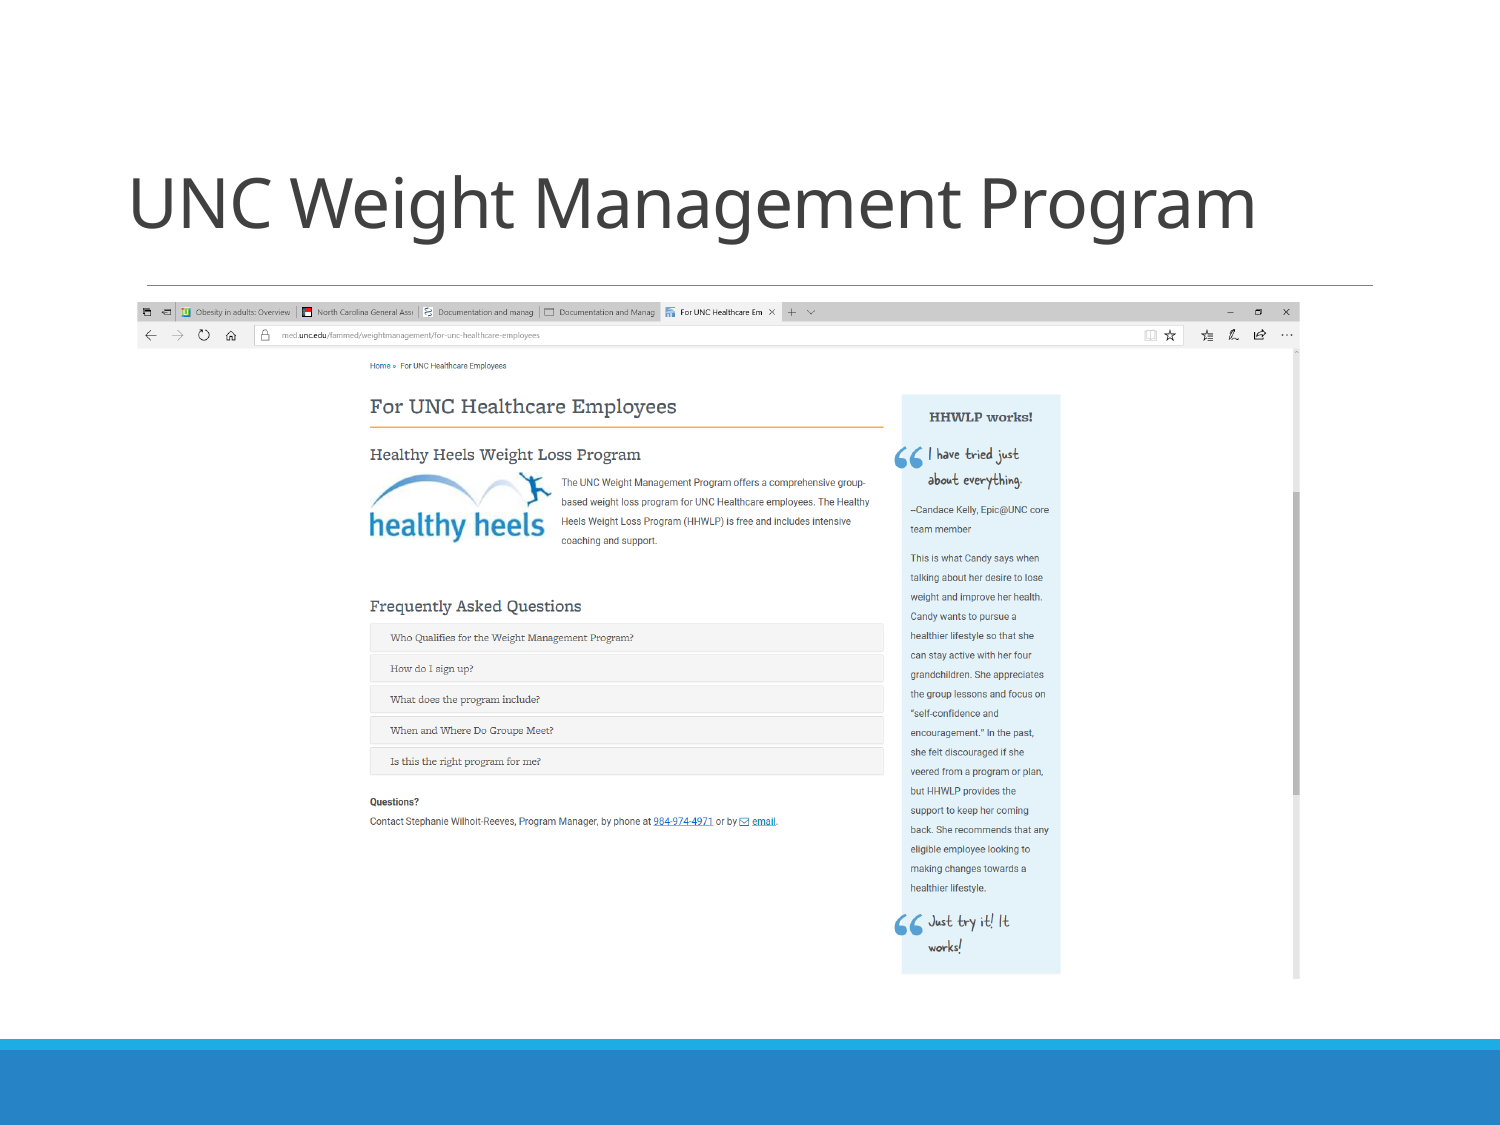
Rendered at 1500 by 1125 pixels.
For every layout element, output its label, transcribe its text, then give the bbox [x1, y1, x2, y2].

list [136, 302, 1301, 979]
title UNC Weight Management Program [112, 125, 1428, 250]
